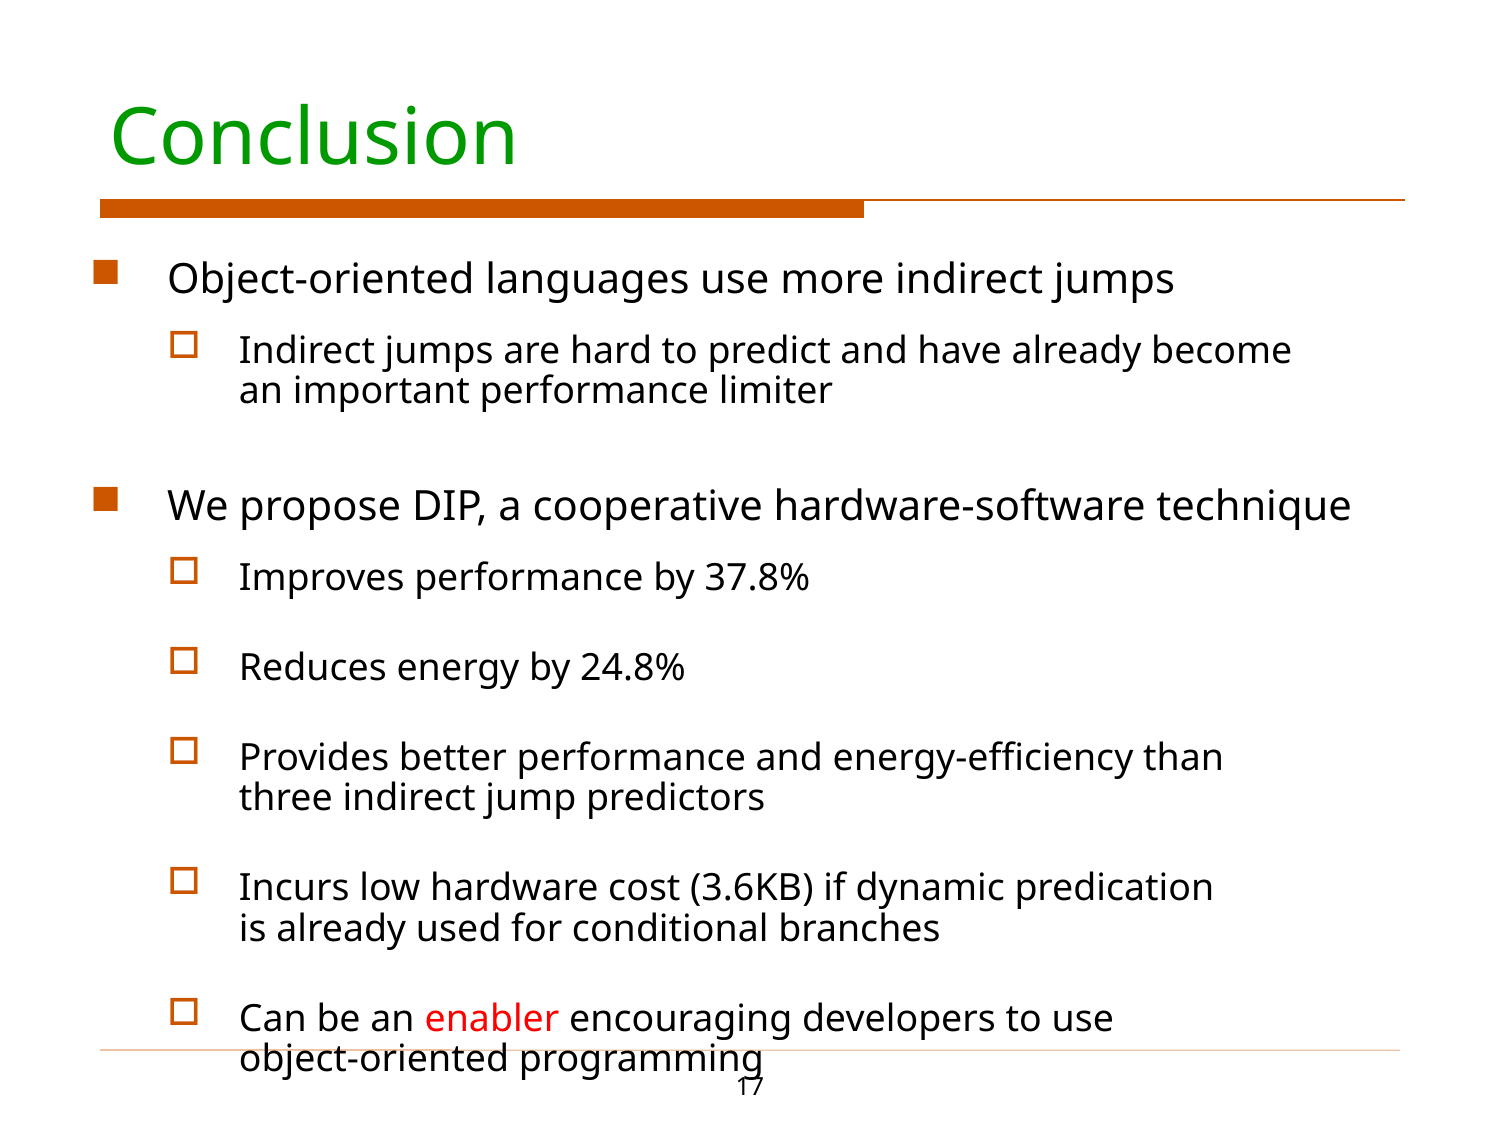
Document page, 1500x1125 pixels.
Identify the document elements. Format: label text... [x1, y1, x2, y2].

title Conclusion [93, 49, 1407, 188]
footer 17 [512, 1062, 988, 1103]
list Object-oriented languages use more indirect jumps Indirect jumps are hard to predict and have already become an important performance limiter We propose DIP, a cooperative hardware-software technique Improves performance by 37.8% Reduces energy by 24.8% Provides better performance and energy-efficiency than three indirect jump predictors Incurs low hardware cost (3.6KB) if dynamic predication is already used for conditional branches Can be an enabler encouraging developers to use object-oriented programming [74, 249, 1476, 1051]
